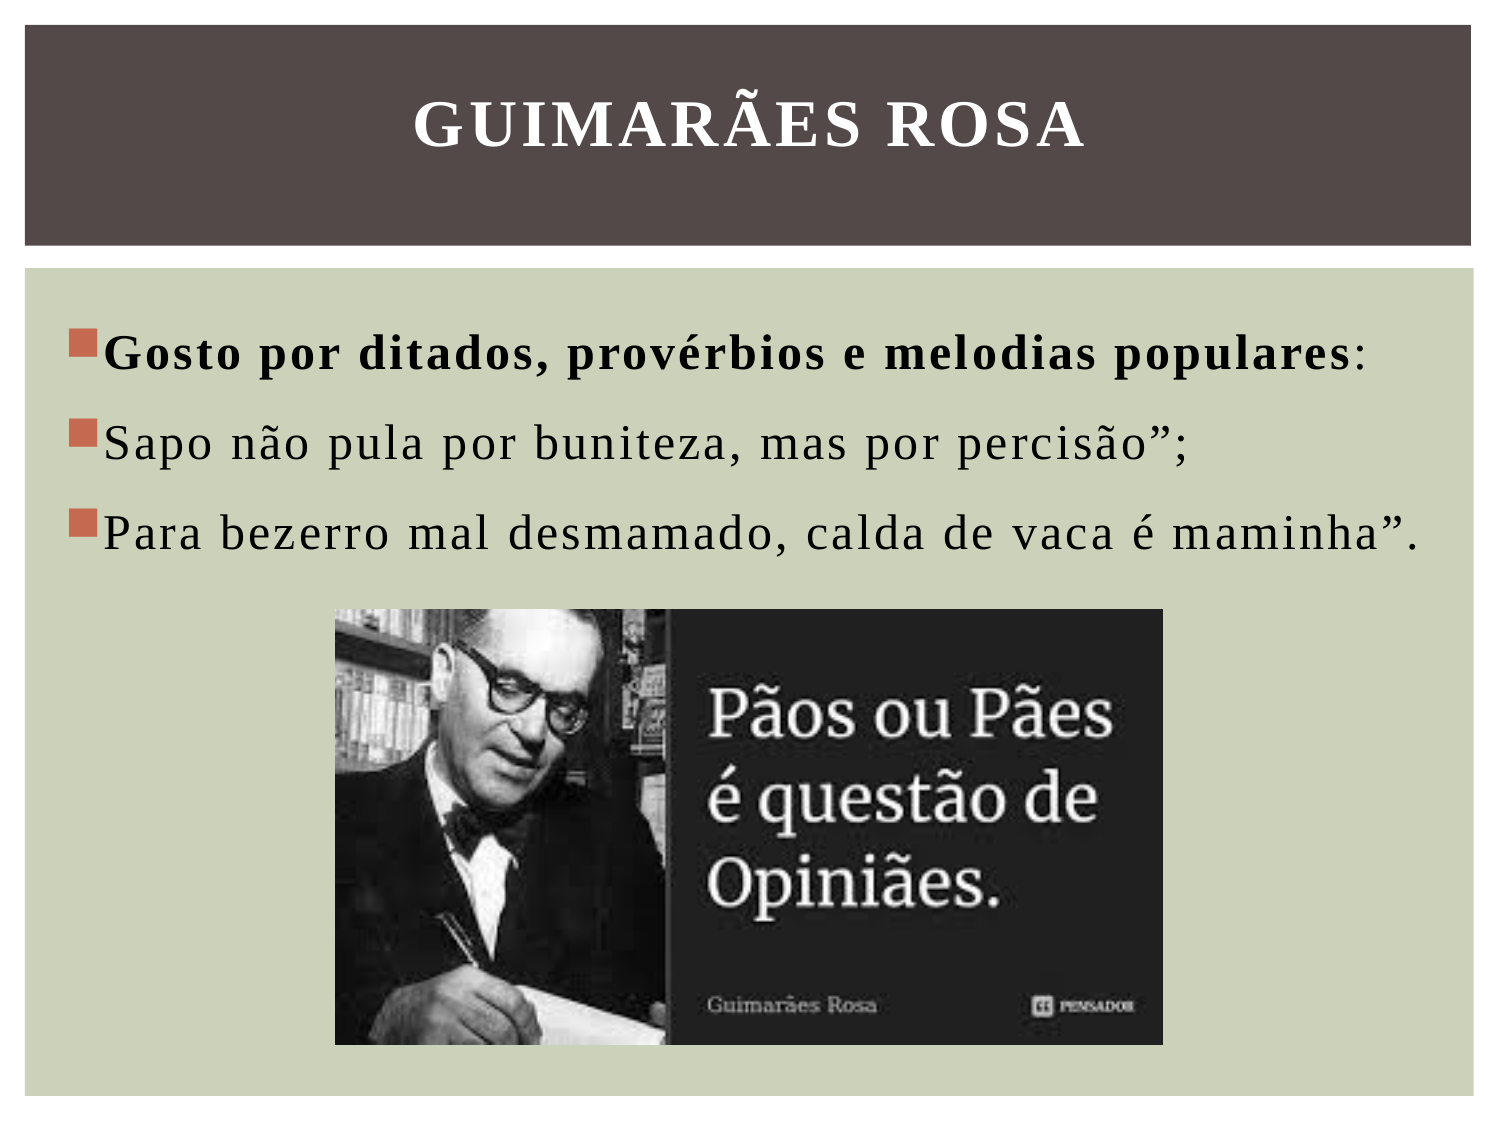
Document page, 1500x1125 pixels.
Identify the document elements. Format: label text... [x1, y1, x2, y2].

title GUIMARÃES ROSA [112, 66, 1386, 173]
list Gosto por ditados, provérbios e melodias populares: Sapo não pula por buniteza, mas por percisão”; Para bezerro mal desmamado, calda de vaca é maminha”. [41, 231, 1471, 1083]
picture [335, 609, 1163, 1045]
